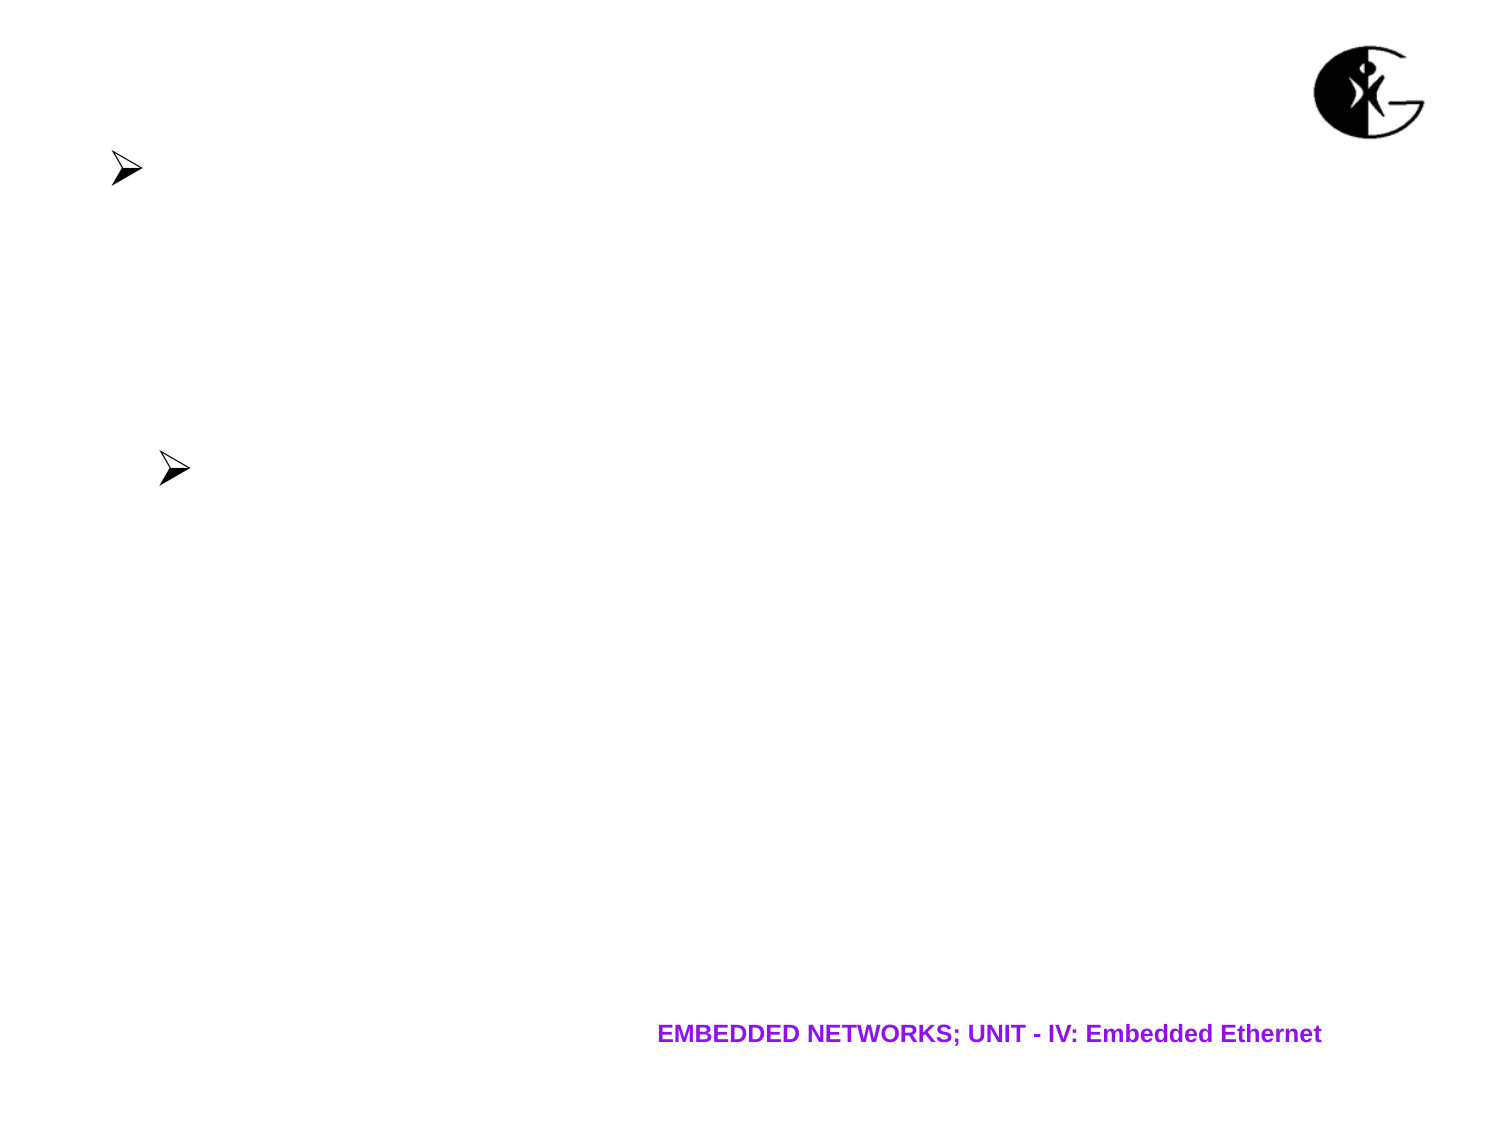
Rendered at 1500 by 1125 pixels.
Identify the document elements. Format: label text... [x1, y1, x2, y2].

picture [1299, 37, 1438, 151]
list The sendDatagrams variable is initialized to true and messageCount is initialized to 255 so it wraps back to zero on the first message sent. sendDatagrams = true; int messageCount = 255; A while loop repeatedly creates and sends a datagram, then waits delay-Time. The loop ends when an exception or the stop() method sets send-Datagrams false. while (sendDatagrams) { try { createDatagrams(); [75, 137, 1425, 1125]
footer EMBEDDED NETWORKS; UNIT - IV: Embedded Ethernet [487, 1002, 1338, 1063]
